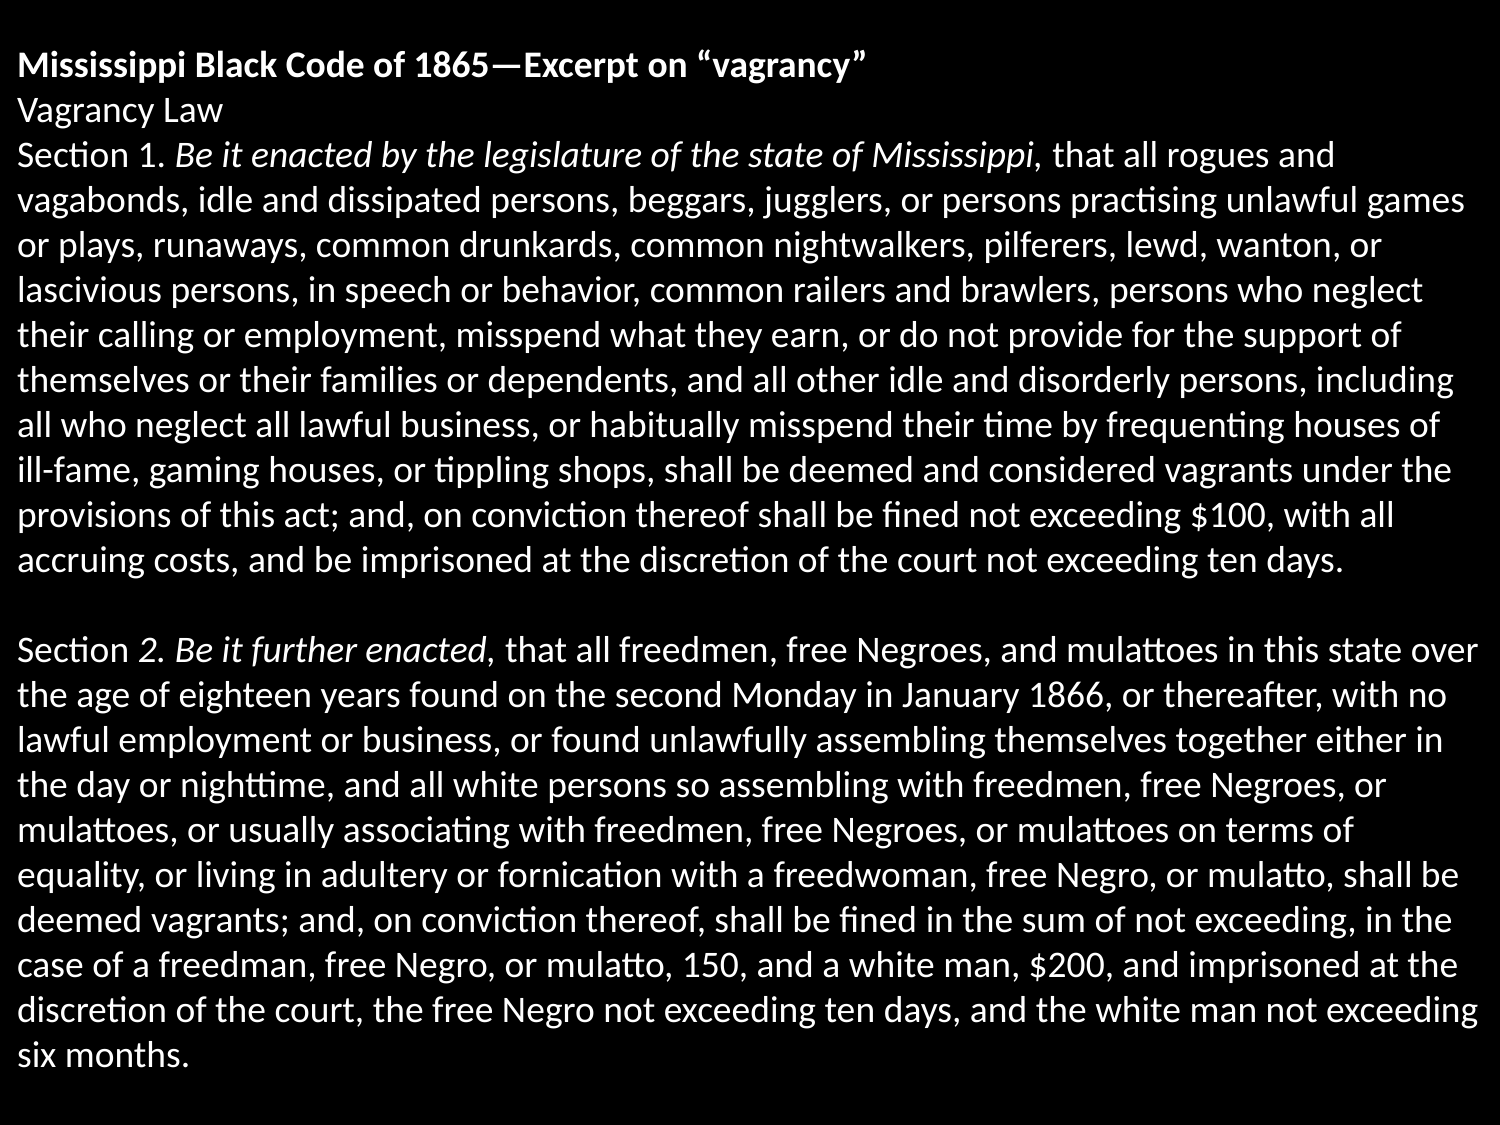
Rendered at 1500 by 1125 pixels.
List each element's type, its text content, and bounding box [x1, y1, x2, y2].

text_box Mississippi Black Code of 1865—Excerpt on “vagrancy” Vagrancy Law Section 1. Be it enacted by the legislature of the state of Mississippi, that all rogues and vagabonds, idle and dissipated persons, beggars, jugglers, or persons practising unlawful games or plays, runaways, common drunkards, common nightwalkers, pilferers, lewd, wanton, or lascivious persons, in speech or behavior, common railers and brawlers, persons who neglect their calling or employment, misspend what they earn, or do not provide for the support of themselves or their families or dependents, and all other idle and disorderly persons, including all who neglect all lawful business, or habitually misspend their time by frequenting houses of ill-fame, gaming houses, or tippling shops, shall be deemed and considered vagrants under the provisions of this act; and, on conviction thereof shall be fined not exceeding $100, with all accruing costs, and be imprisoned at the discretion of the court not exceeding ten days. Section 2. Be it further enacted, that all freedmen, free Negroes, and mulattoes in this state over the age of eighteen years found on the second Monday in January 1866, or thereafter, with no lawful employment or business, or found unlawfully assembling themselves together either in the day or nighttime, and all white persons so assembling with freedmen, free Negroes, or mulattoes, or usually associating with freedmen, free Negroes, or mulattoes on terms of equality, or living in adultery or fornication with a freedwoman, free Negro, or mulatto, shall be deemed vagrants; and, on conviction thereof, shall be fined in the sum of not exceeding, in the case of a freedman, free Negro, or mulatto, 150, and a white man, $200, and imprisoned at the discretion of the court, the free Negro not exceeding ten days, and the white man not exceeding six months. [2, 0, 1500, 1083]
